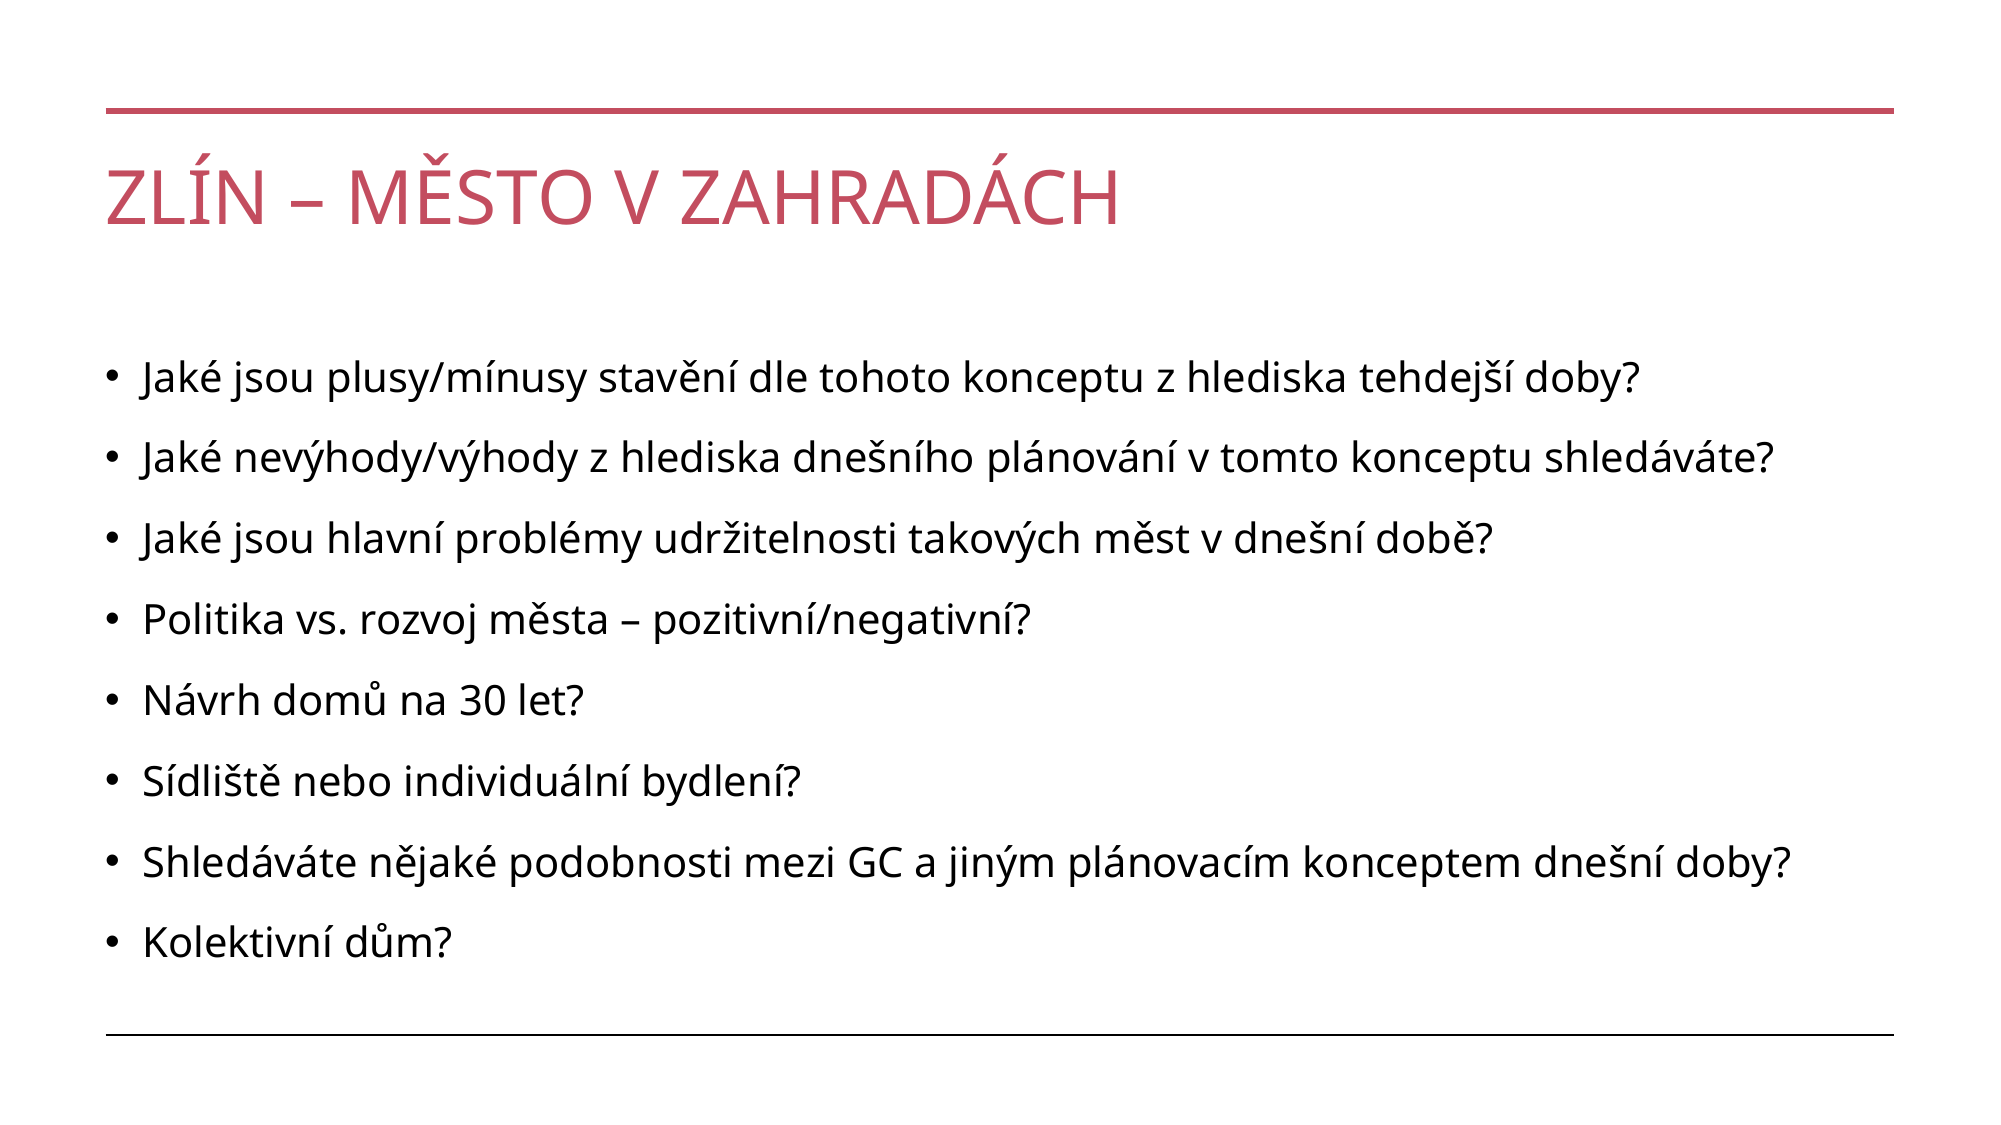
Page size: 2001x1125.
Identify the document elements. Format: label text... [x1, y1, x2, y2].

list Jaké jsou plusy/mínusy stavění dle tohoto konceptu z hlediska tehdejší doby? ​ Jaké nevýhody/výhody z hlediska dnešního plánování v tomto konceptu shledáváte?​ Jaké jsou hlavní problémy udržitelnosti takových měst v dnešní době? ​ Politika vs. rozvoj města – pozitivní/negativní?​ Návrh domů na 30 let?​ Sídliště nebo individuální bydlení? ​ Shledáváte nějaké podobnosti mezi GC a jiným plánovacím konceptem dnešní doby?​ Kolektivní dům? [90, 332, 1894, 994]
title ZLÍN – MĚSTO V ZAHRADÁCH [90, 156, 1894, 332]
